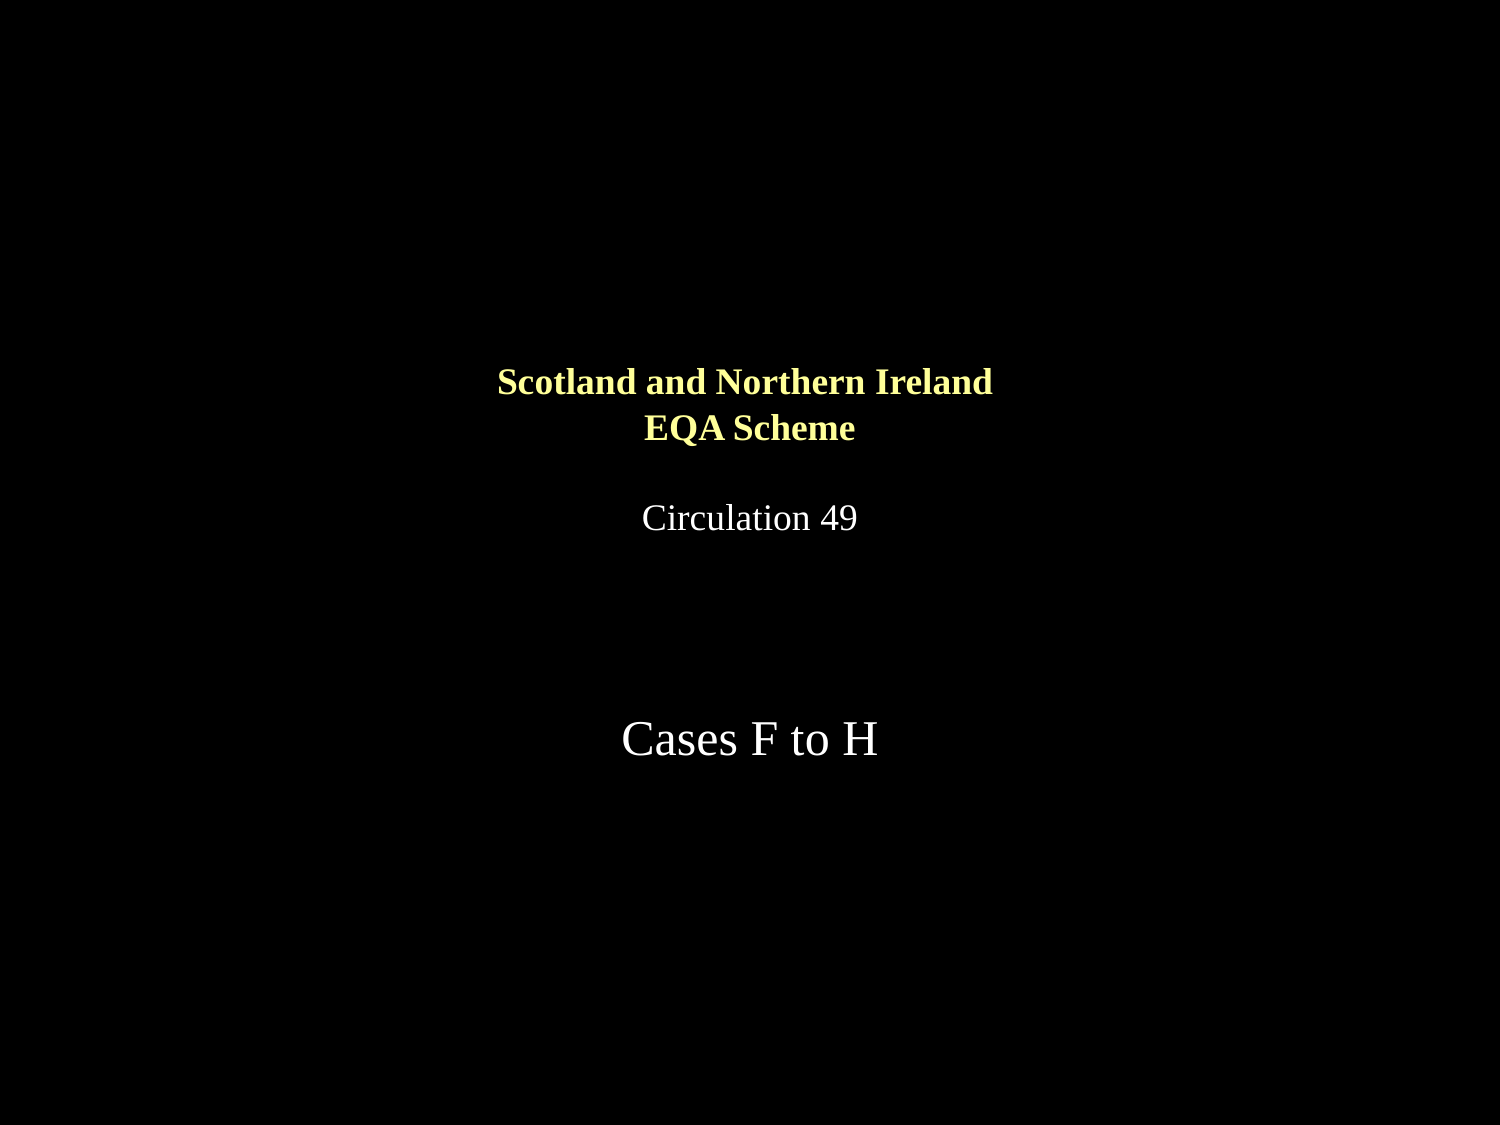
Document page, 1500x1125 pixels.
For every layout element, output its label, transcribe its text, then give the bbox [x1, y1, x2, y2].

title Scotland and Northern Ireland EQA Scheme Circulation 49 [112, 349, 1388, 591]
subtitle Cases F to H [225, 637, 1275, 925]
